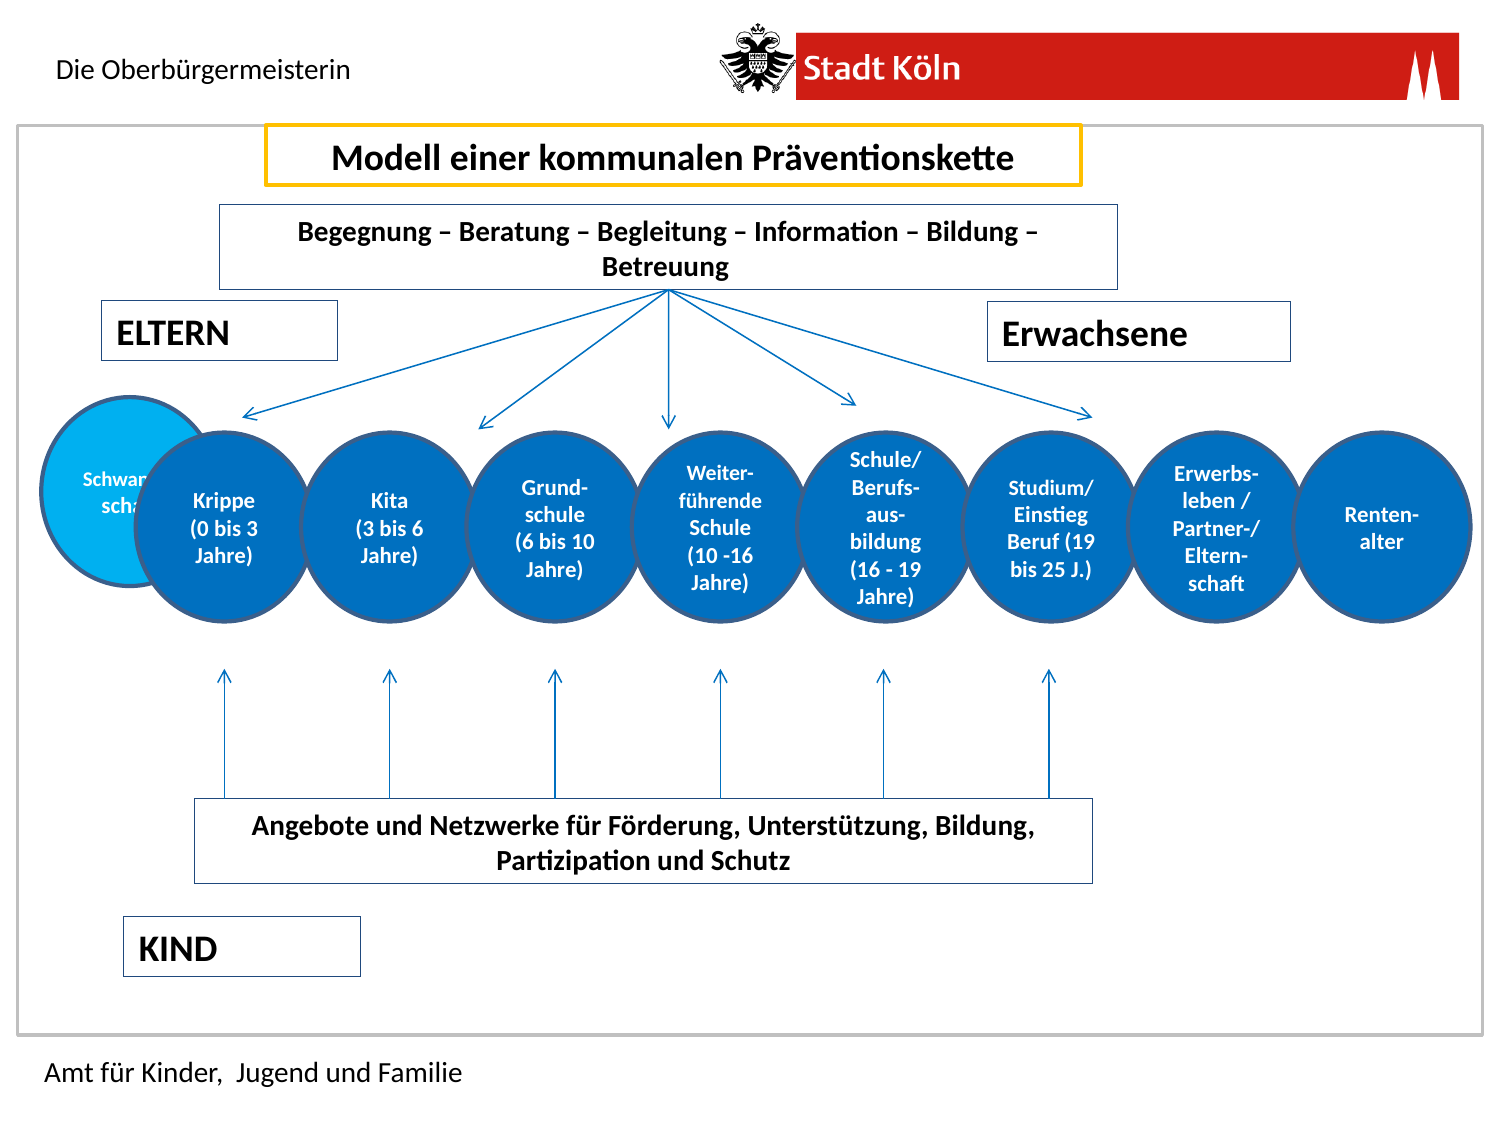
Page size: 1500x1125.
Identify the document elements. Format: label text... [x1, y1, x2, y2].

text_box Kita (3 bis 6 Jahre) [298, 430, 472, 624]
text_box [668, 290, 1093, 418]
title [17, 125, 1483, 1035]
text_box Krippe (0 bis 3 Jahre) [133, 430, 307, 624]
text_box Die Oberbürgermeisterin [41, 42, 703, 93]
text_box Amt für Kinder, Jugend und Familie [29, 1046, 1471, 1096]
text_box KIND [123, 916, 361, 977]
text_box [717, 6, 1471, 108]
text_box Schule/ Berufs-aus-bildung (16 - 19 Jahre) [795, 430, 968, 624]
text_box Erwerbs-leben / Partner-/ Eltern-schaft [1125, 430, 1299, 624]
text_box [241, 290, 665, 418]
text_box ELTERN [101, 300, 236, 361]
text_box Weiter-führende Schule (10 -16 Jahre) [629, 430, 803, 624]
text_box Erwachsene [1097, 301, 1291, 362]
text_box Grund-schule (6 bis 10 Jahre) [464, 438, 638, 624]
text_box Modell einer kommunalen Präventionskette [265, 125, 1081, 186]
text_box Schwangerschaft [39, 394, 202, 589]
text_box Renten-alter [1291, 430, 1473, 624]
text_box Begegnung – Beratung – Begleitung – Information – Bildung – Betreuung [219, 204, 1118, 290]
text_box Studium/ Einstieg Beruf (19 bis 25 J.) [960, 430, 1134, 624]
text_box Angebote und Netzwerke für Förderung, Unterstützung, Bildung, Partizipation und Schutz [194, 798, 1093, 884]
